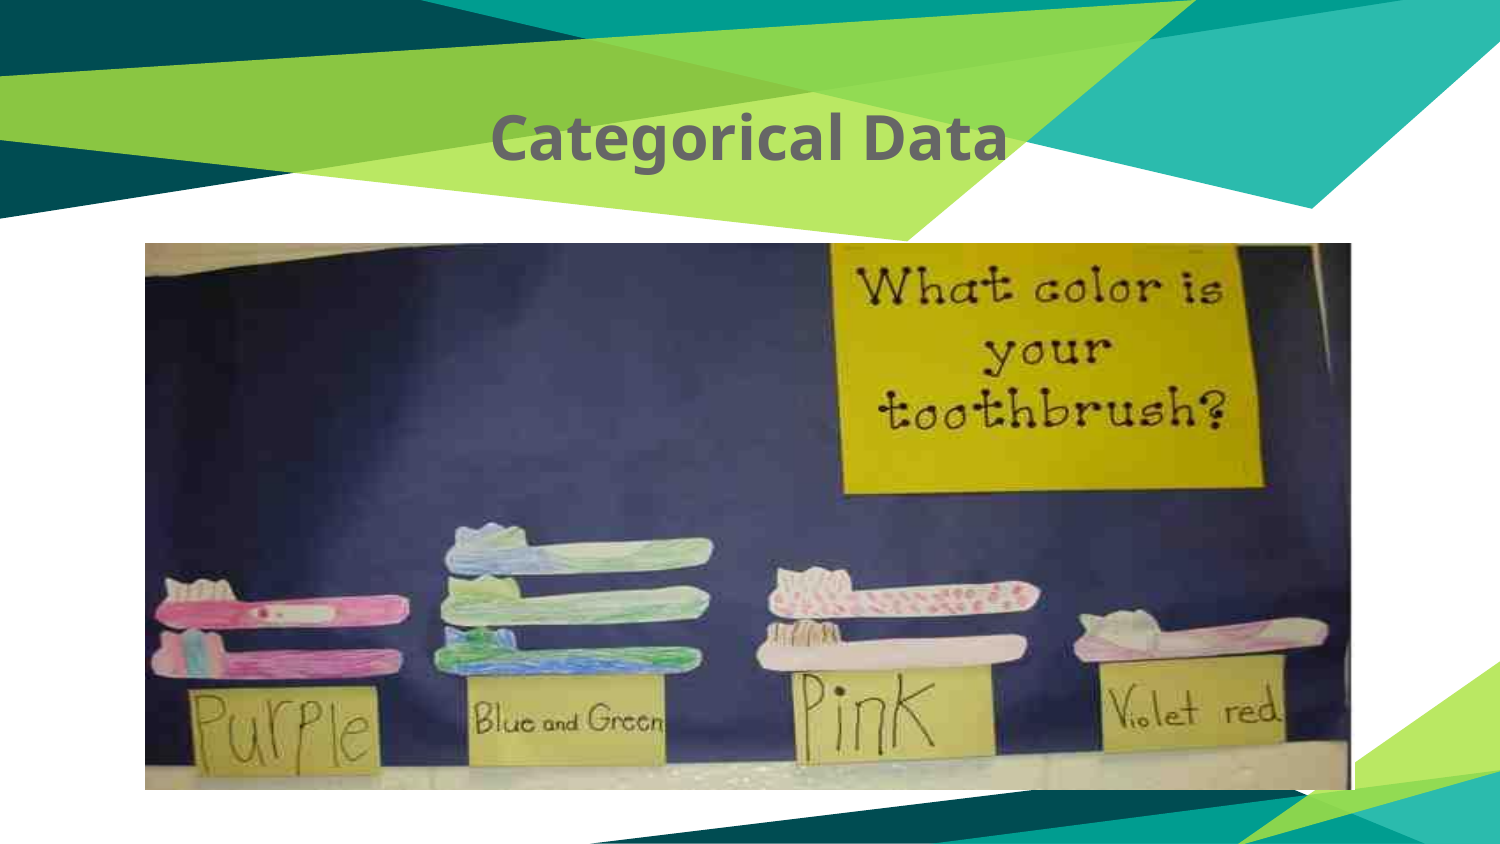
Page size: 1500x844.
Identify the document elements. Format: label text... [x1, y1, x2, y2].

title Categorical Data [145, 65, 1355, 206]
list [145, 243, 1355, 790]
